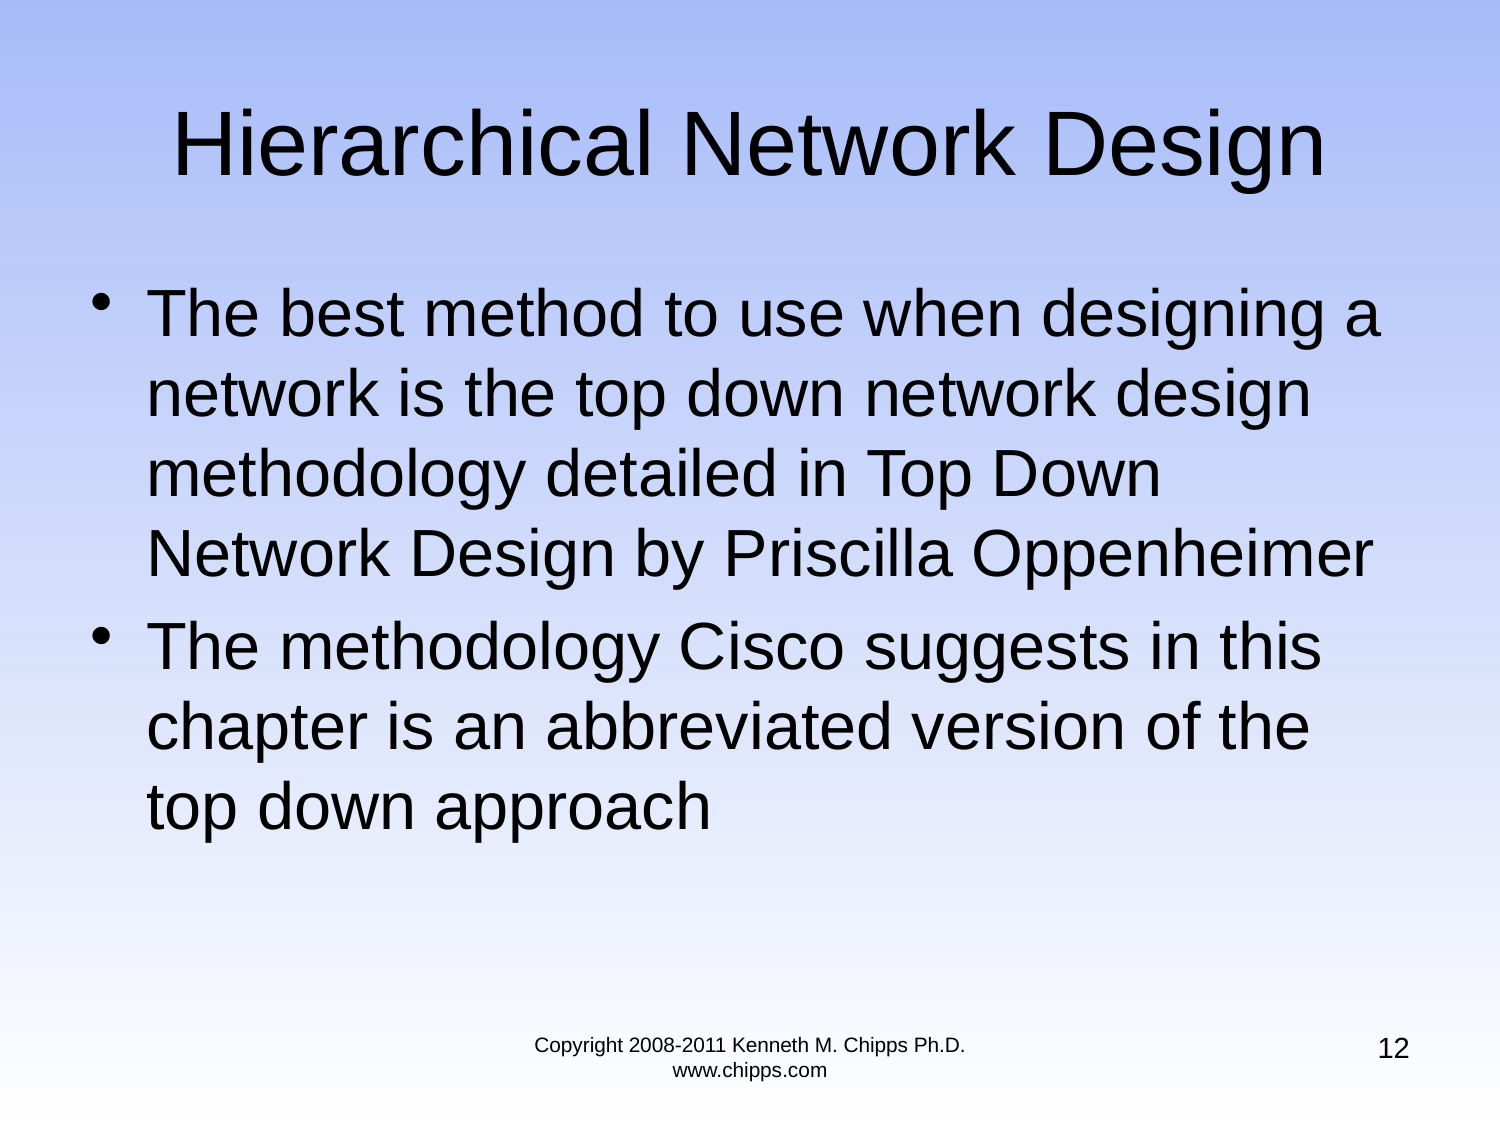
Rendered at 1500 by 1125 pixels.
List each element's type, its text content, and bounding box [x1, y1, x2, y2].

footer Copyright 2008-2011 Kenneth M. Chipps Ph.D. www.chipps.com [449, 1024, 1051, 1103]
list The best method to use when designing a network is the top down network design methodology detailed in Top Down Network Design by Priscilla Oppenheimer The methodology Cisco suggests in this chapter is an abbreviated version of the top down approach [74, 262, 1426, 1006]
slide_number 12 [1074, 1021, 1426, 1101]
title Hierarchical Network Design [74, 44, 1426, 233]
